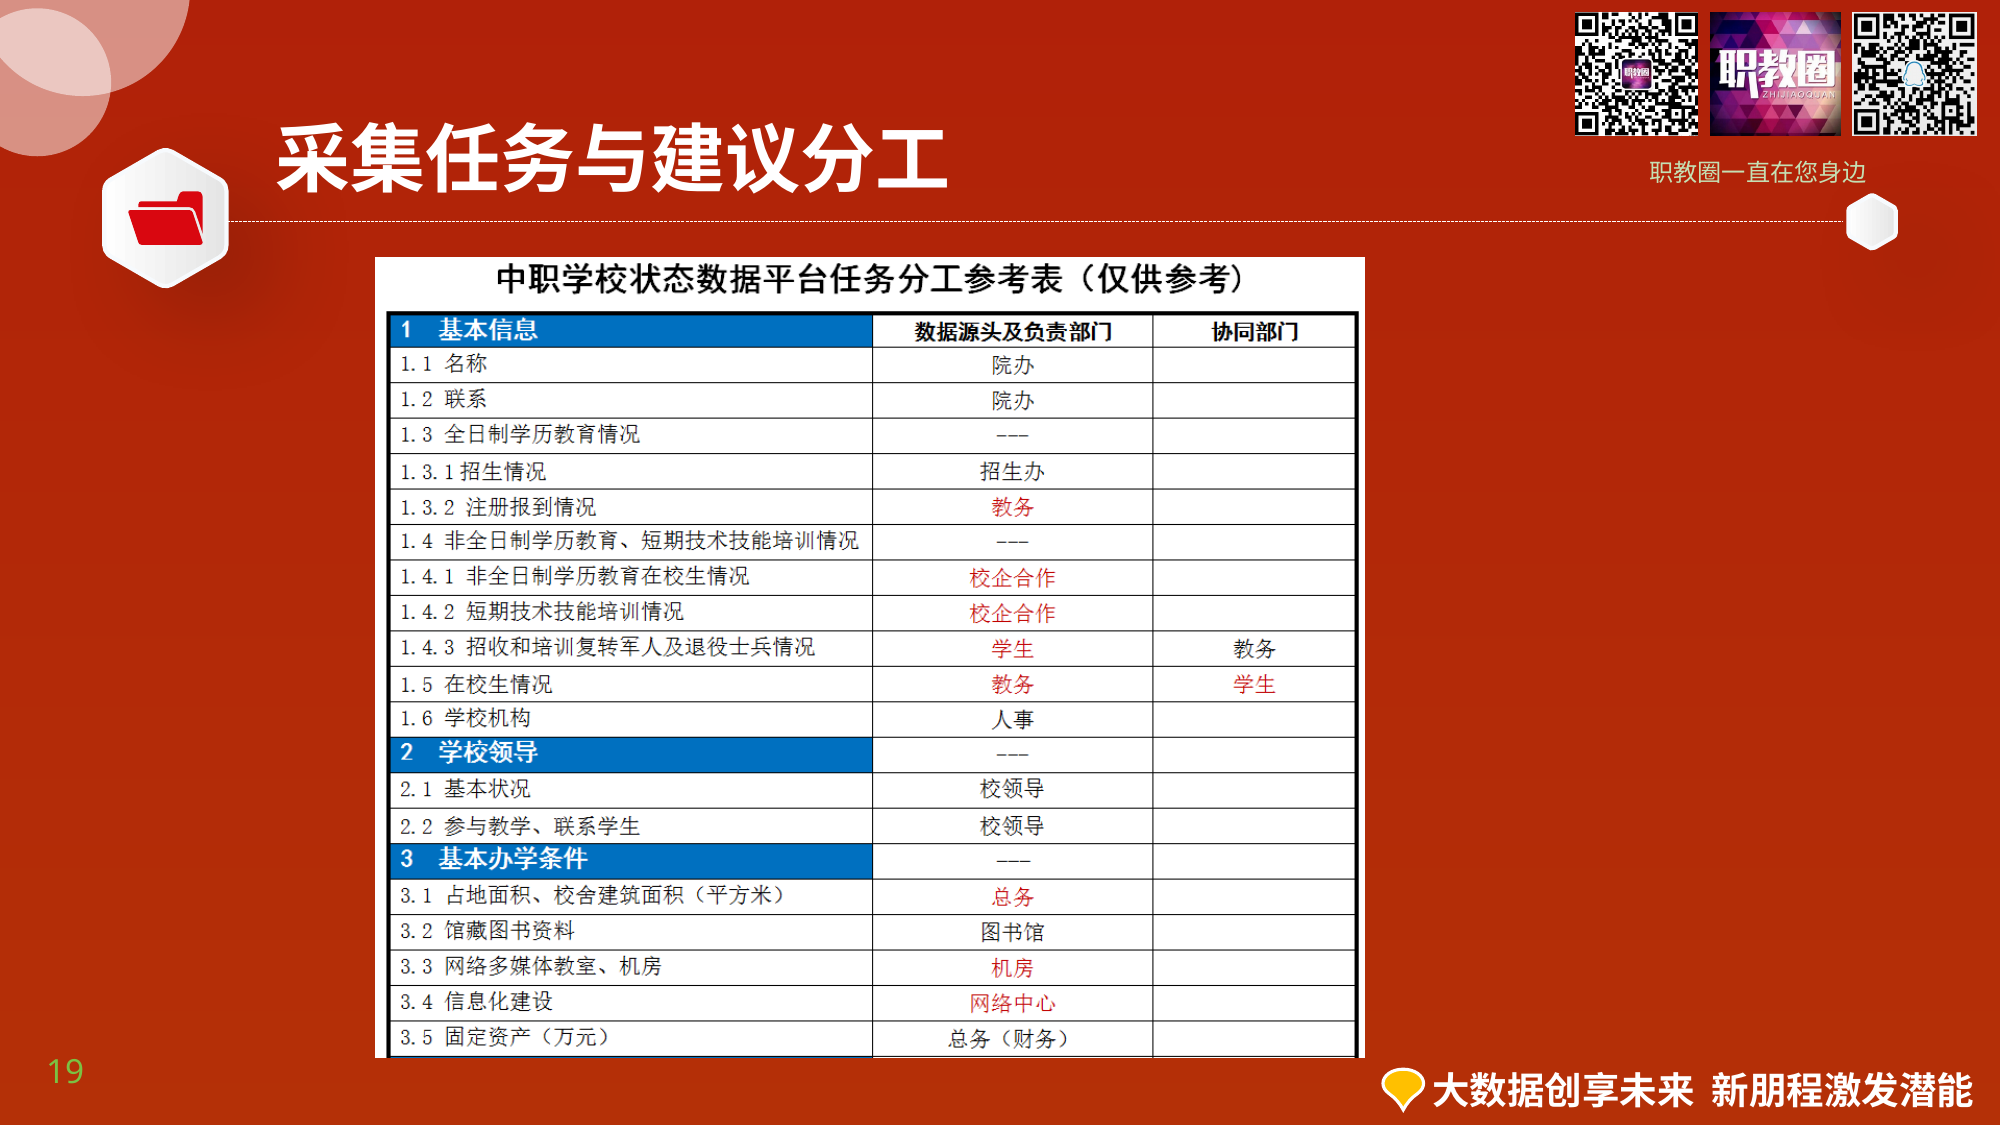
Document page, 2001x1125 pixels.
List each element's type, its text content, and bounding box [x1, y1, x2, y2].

picture [1575, 12, 1698, 136]
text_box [104, 150, 227, 287]
picture [1710, 12, 1841, 136]
text_box [1847, 194, 1897, 250]
picture [1852, 12, 1977, 136]
text_box 采集任务与建议分工 [260, 104, 966, 209]
picture [375, 257, 1365, 1058]
